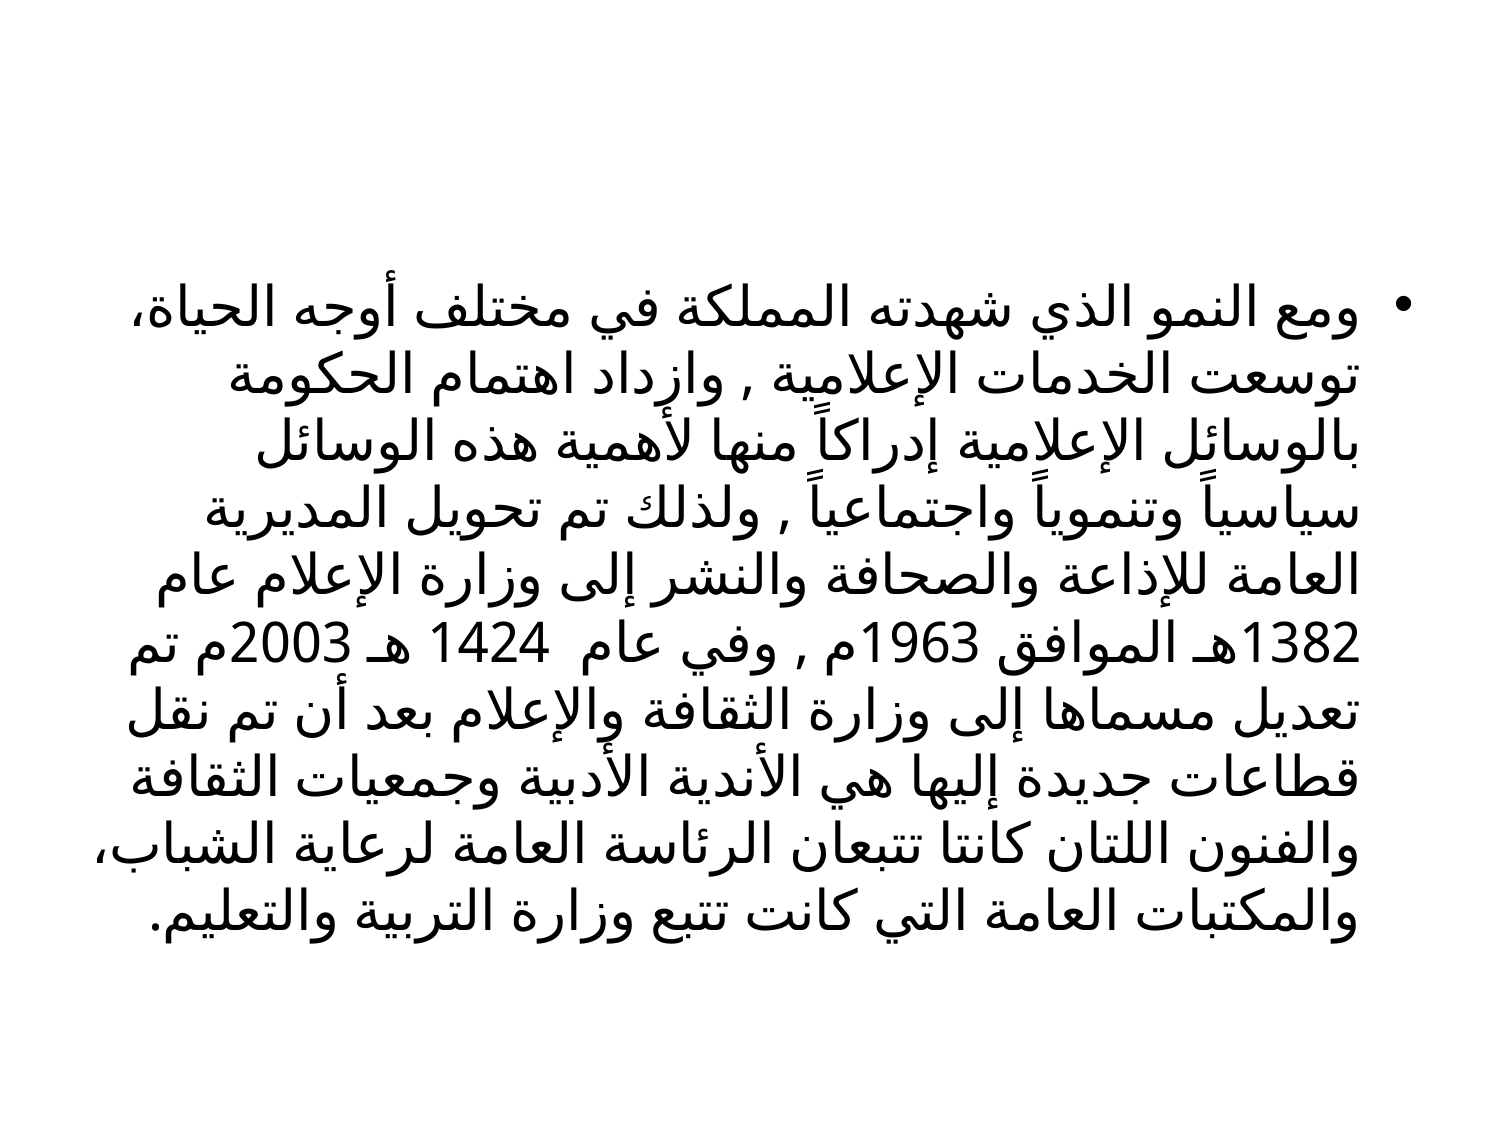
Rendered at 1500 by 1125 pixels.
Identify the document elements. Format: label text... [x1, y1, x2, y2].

list ومع النمو الذي شهدته المملكة في مختلف أوجه الحياة، توسعت الخدمات الإعلامية , وازداد اهتمام الحكومة بالوسائل الإعلامية إدراكاً منها لأهمية هذه الوسائل سياسياً وتنموياً واجتماعياً , ولذلك تم تحويل المديرية العامة للإذاعة والصحافة والنشر إلى وزارة الإعلام عام 1382هـ الموافق 1963م , وفي عام 1424 هـ 2003م تم تعديل مسماها إلى وزارة الثقافة والإعلام بعد أن تم نقل قطاعات جديدة إليها هي الأندية الأدبية وجمعيات الثقافة والفنون اللتان كانتا تتبعان الرئاسة العامة لرعاية الشباب، والمكتبات العامة التي كانت تتبع وزارة التربية والتعليم. [75, 262, 1425, 1005]
